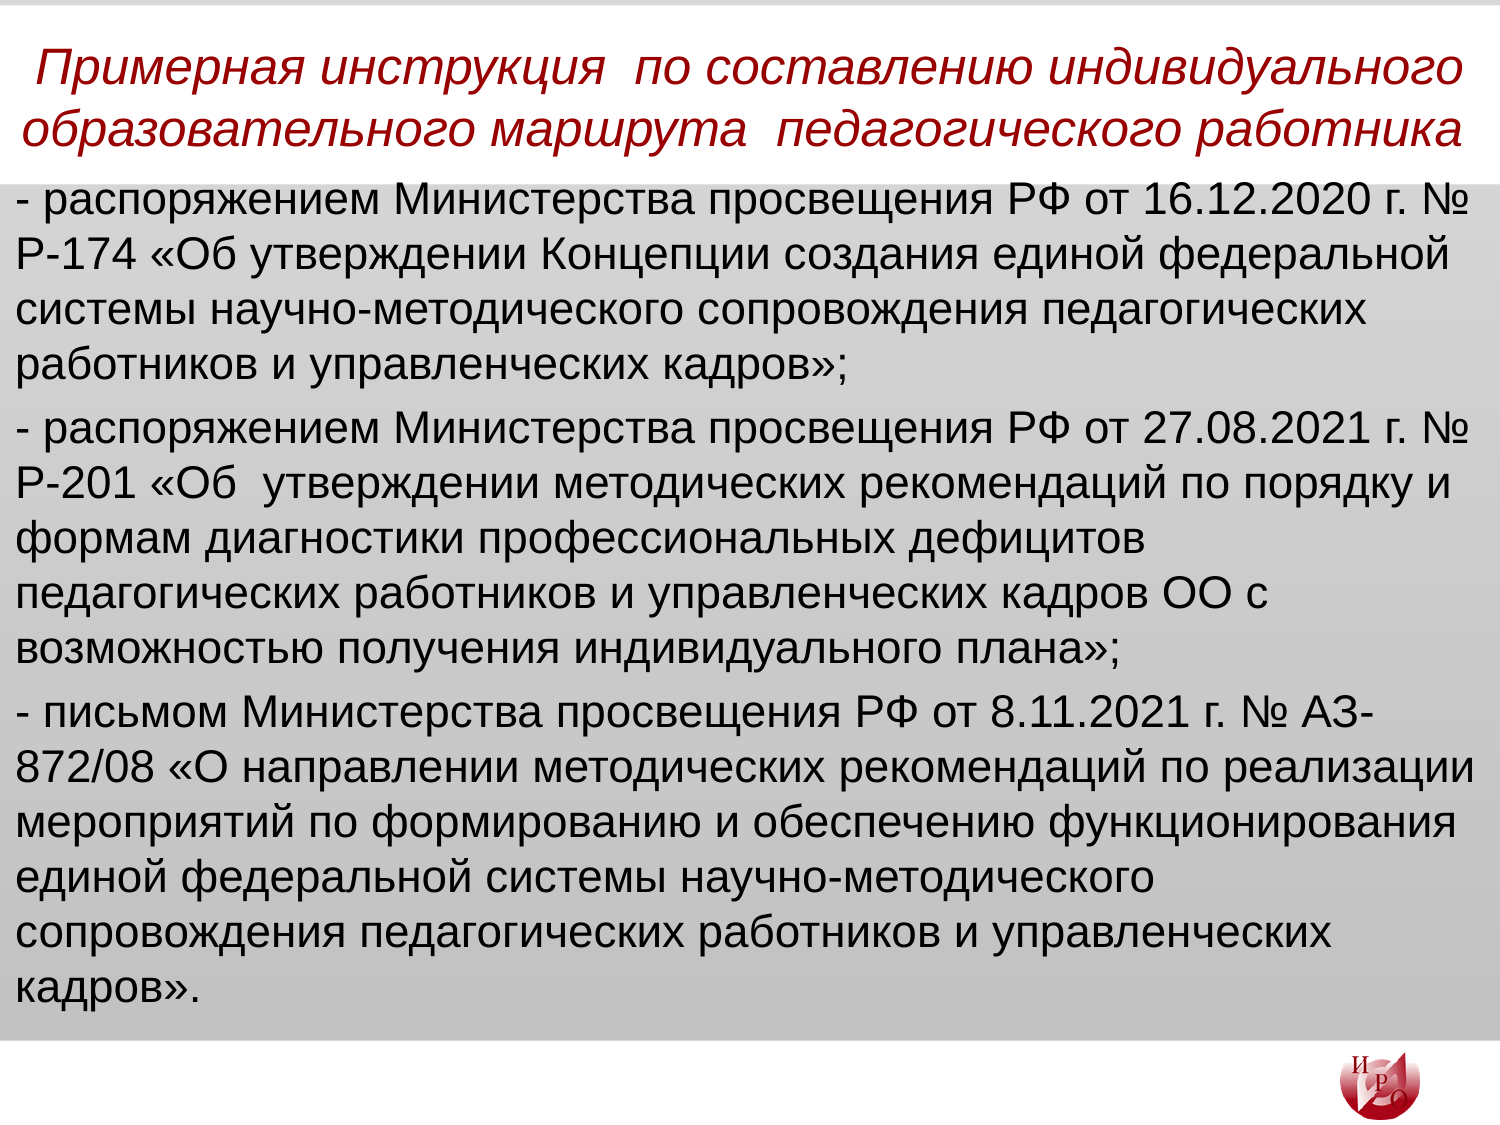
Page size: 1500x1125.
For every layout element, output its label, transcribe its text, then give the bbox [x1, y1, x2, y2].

title Примерная инструкция по составлению индивидуального образовательного маршрута педагогического работника [0, 5, 1500, 160]
list - распоряжением Министерства просвещения РФ от 16.12.2020 г. № Р-174 «Об утверждении Концепции создания единой федеральной системы научно-методического сопровождения педагогических работников и управленческих кадров»; - распоряжением Министерства просвещения РФ от 27.08.2021 г. № Р-201 «Об утверждении методических рекомендаций по порядку и формам диагностики профессиональных дефицитов педагогических работников и управленческих кадров ОО с возможностью получения индивидуального плана»; - письмом Министерства просвещения РФ от 8.11.2021 г. № АЗ-872/08 «О направлении методических рекомендаций по реализации мероприятий по формированию и обеспечению функционирования единой федеральной системы научно-методического сопровождения педагогических работников и управленческих кадров». [0, 160, 1500, 1006]
picture [1340, 1040, 1420, 1120]
